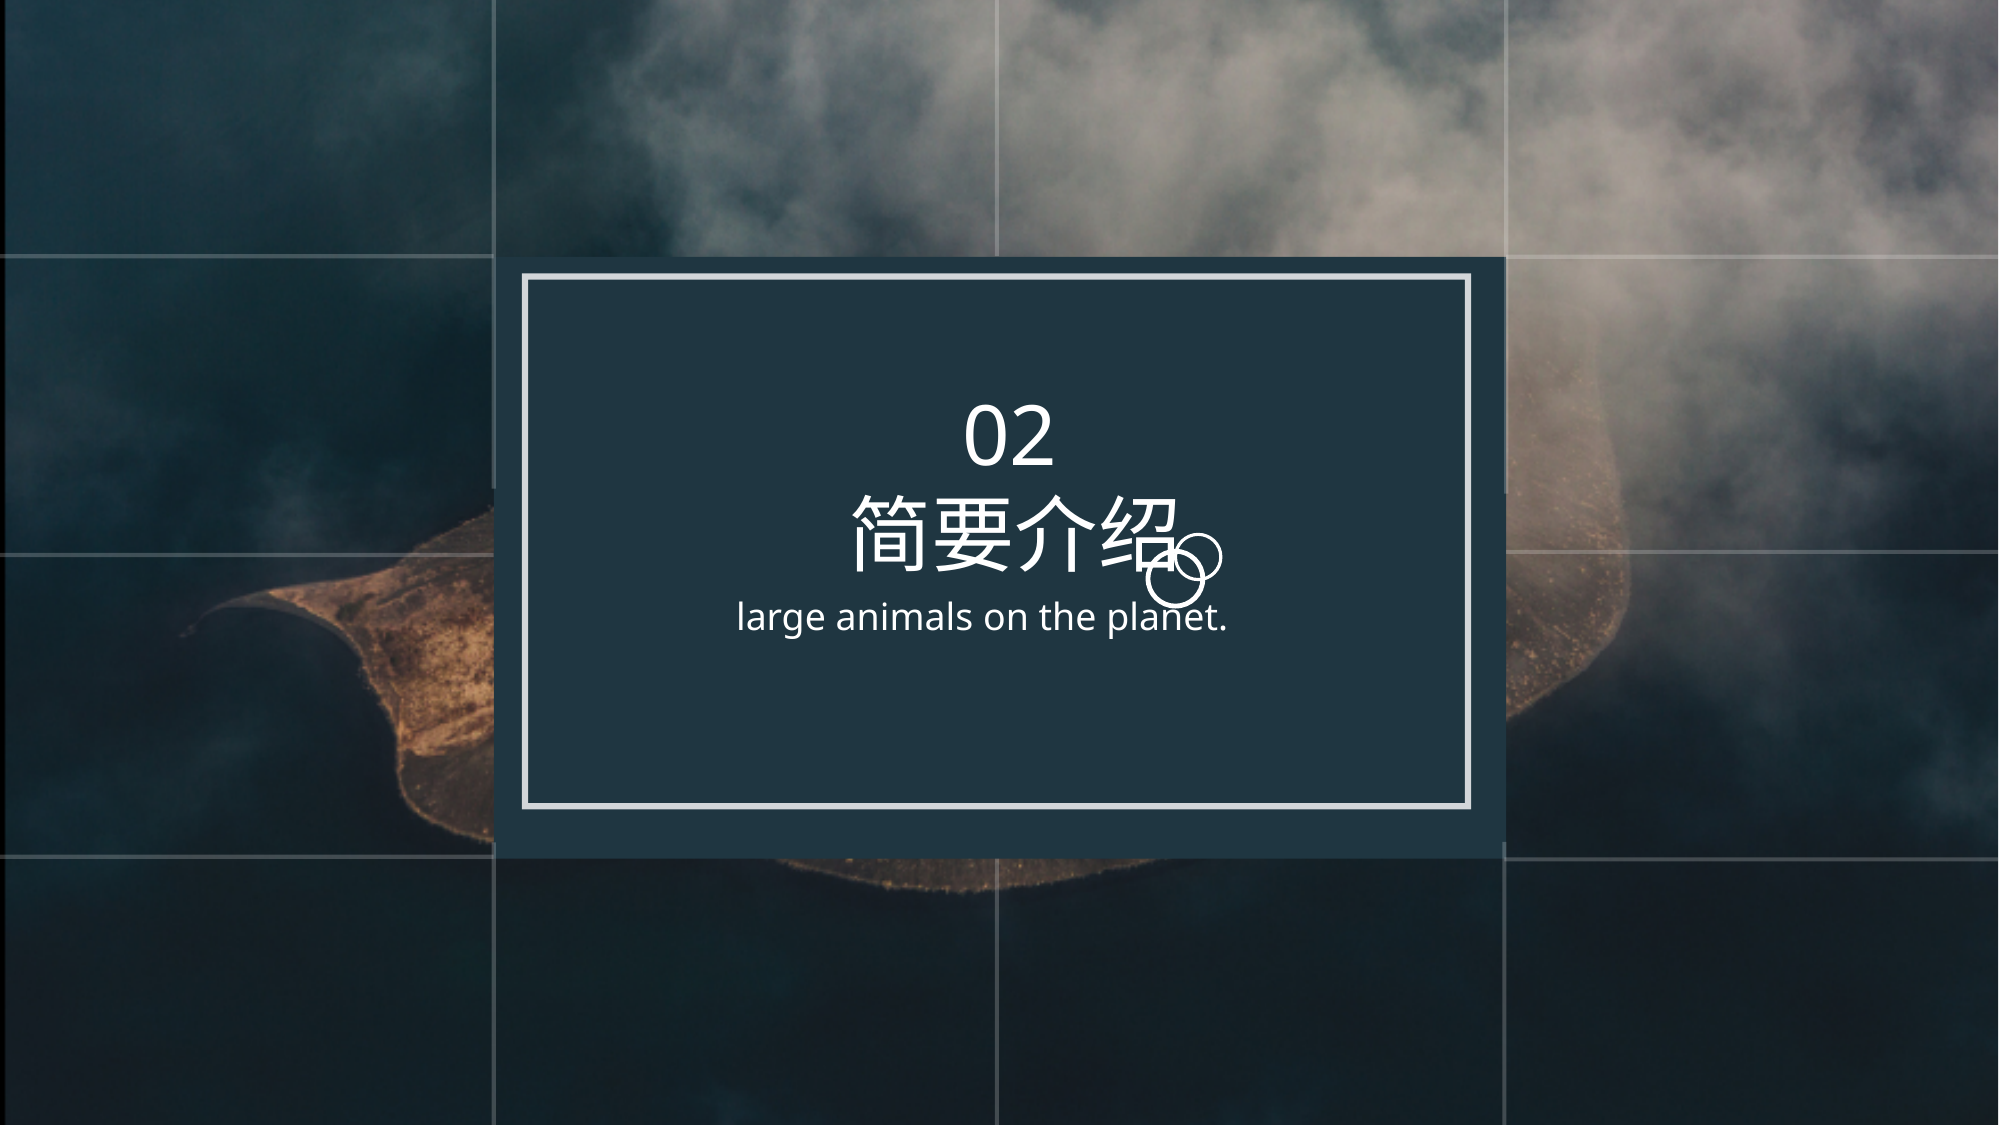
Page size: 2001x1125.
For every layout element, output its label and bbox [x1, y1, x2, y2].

picture [0, 0, 1999, 1125]
text_box [1146, 533, 1222, 608]
